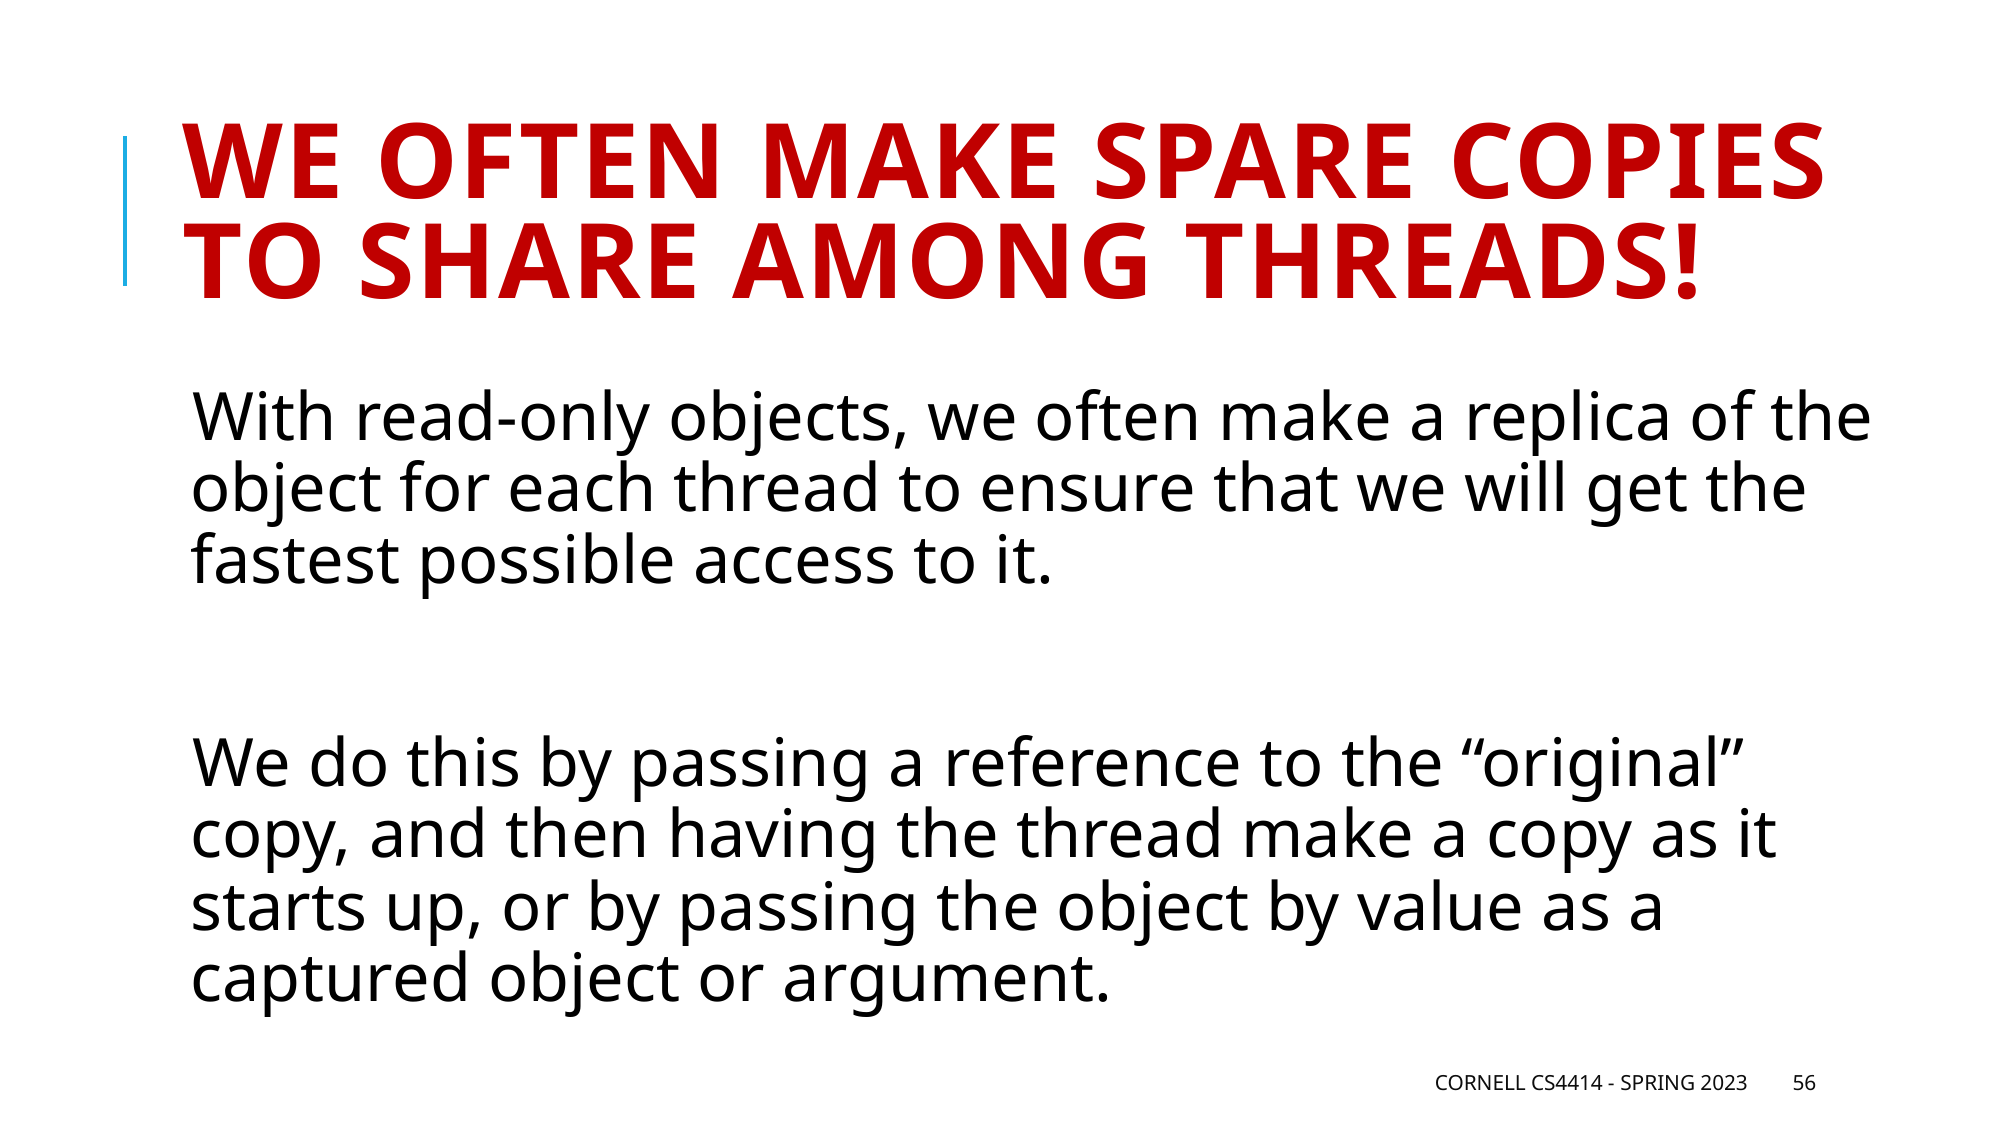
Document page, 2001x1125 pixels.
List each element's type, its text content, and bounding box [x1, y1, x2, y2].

footer Cornell CS4414 - Spring 2023 [794, 1061, 1763, 1107]
slide_number 56 [1777, 1061, 1938, 1107]
list With read-only objects, we often make a replica of the object for each thread to ensure that we will get the fastest possible access to it. We do this by passing a reference to the “original” copy, and then having the thread make a copy as it starts up, or by passing the object by value as a captured object or argument. [168, 375, 1914, 1035]
title We often make spare copies to share among threads! [168, 96, 1914, 342]
